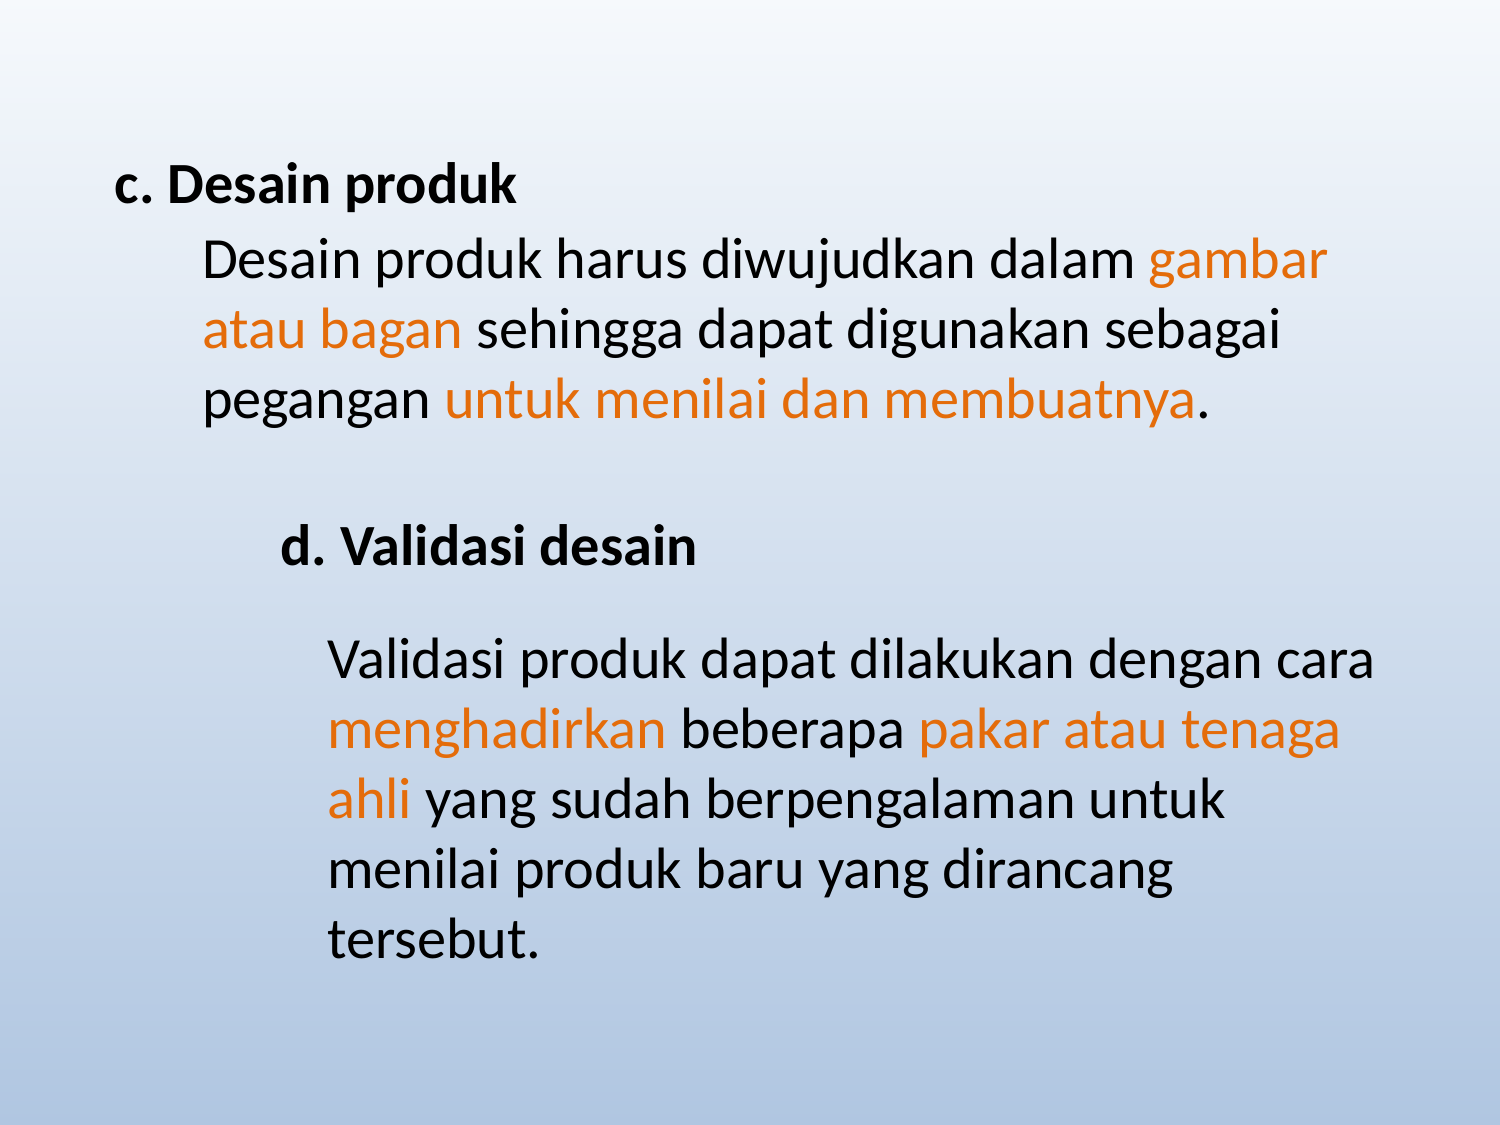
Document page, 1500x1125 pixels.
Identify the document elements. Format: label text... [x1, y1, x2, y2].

text_box Validasi produk dapat dilakukan dengan cara menghadirkan beberapa pakar atau tenaga ahli yang sudah berpengalaman untuk menilai produk baru yang dirancang tersebut. [312, 612, 1412, 978]
text_box Desain produk harus diwujudkan dalam gambar atau bagan sehingga dapat digunakan sebagai pegangan untuk menilai dan membuatnya. [187, 212, 1352, 438]
text_box c. Desain produk [99, 137, 685, 223]
text_box d. Validasi desain [225, 500, 713, 585]
